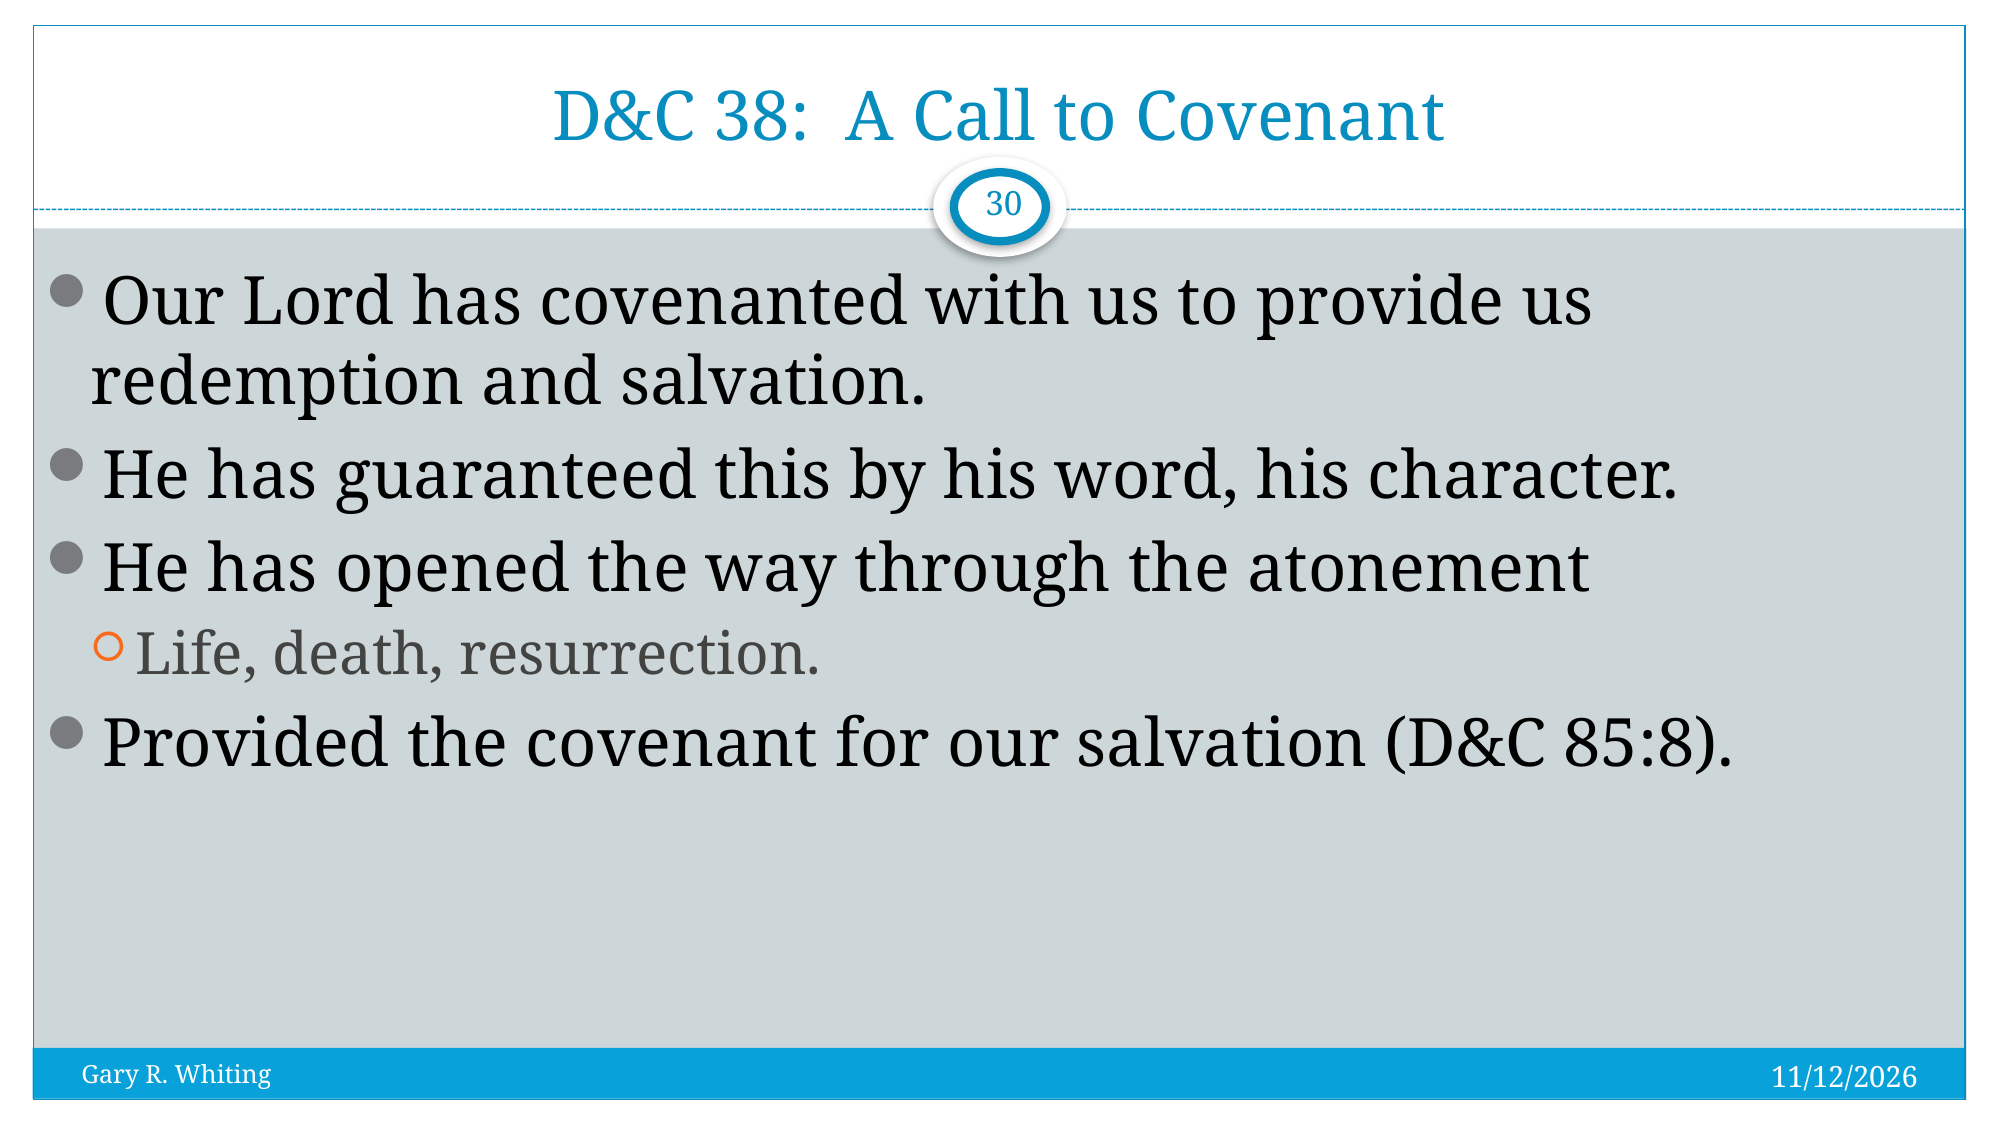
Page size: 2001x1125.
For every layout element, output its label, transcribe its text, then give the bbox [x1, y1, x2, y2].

footer Gary R. Whiting [66, 1051, 850, 1112]
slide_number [1266, 1050, 1933, 1111]
title D&C 38: A Call to Covenant [66, 37, 1933, 162]
list Our Lord has covenanted with us to provide us redemption and salvation. He has guaranteed this by his word, his character. He has opened the way through the atonement Life, death, resurrection. Provided the covenant for our salvation (D&C 85:8). [30, 250, 1969, 1051]
slide_number 30 [953, 168, 1054, 241]
